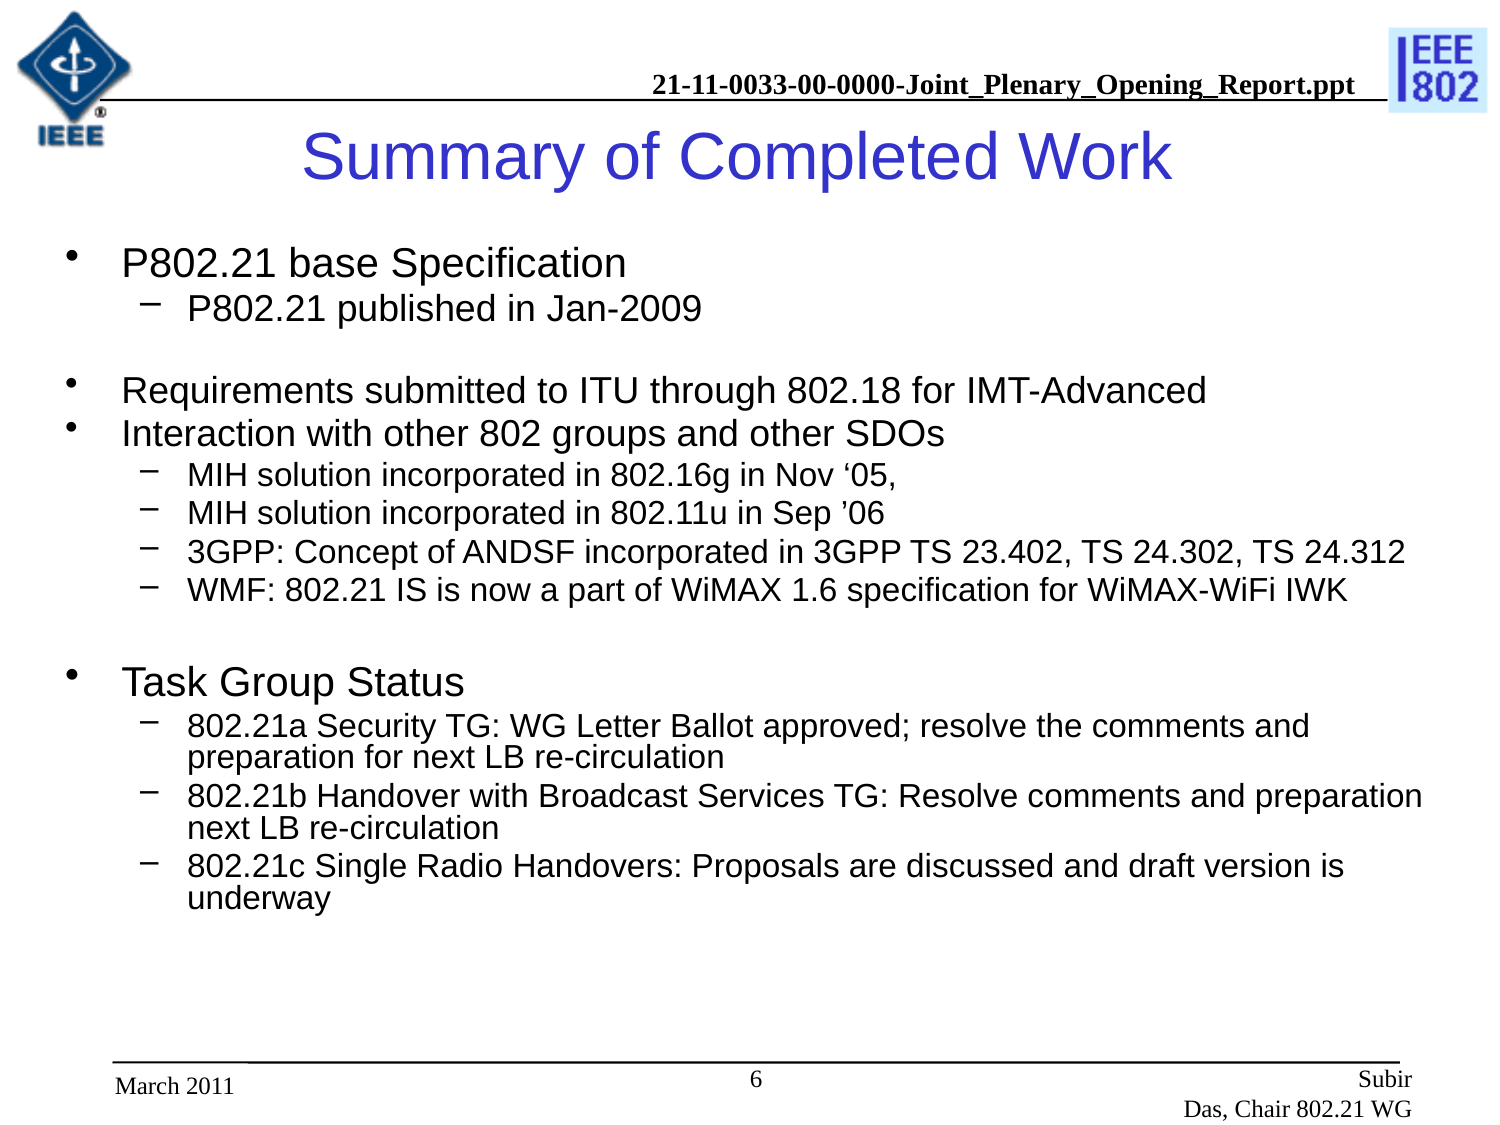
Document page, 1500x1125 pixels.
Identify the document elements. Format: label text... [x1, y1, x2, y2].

slide_number 6 [712, 1061, 800, 1093]
list P802.21 base Specification P802.21 published in Jan-2009 Requirements submitted to ITU through 802.18 for IMT-Advanced Interaction with other 802 groups and other SDOs MIH solution incorporated in 802.16g in Nov ‘05, MIH solution incorporated in 802.11u in Sep ’06 3GPP: Concept of ANDSF incorporated in 3GPP TS 23.402, TS 24.302, TS 24.312 WMF: 802.21 IS is now a part of WiMAX 1.6 specification for WiMAX-WiFi IWK Task Group Status 802.21a Security TG: WG Letter Ballot approved; resolve the comments and preparation for next LB re-circulation 802.21b Handover with Broadcast Services TG: Resolve comments and preparation next LB re-circulation 802.21c Single Radio Handovers: Proposals are discussed and draft version is underway [49, 237, 1476, 1013]
picture [12, 9, 137, 150]
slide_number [99, 1062, 288, 1098]
picture [1374, 9, 1499, 138]
footer Subir Das, Chair 802.21 WG [1113, 1061, 1413, 1093]
title Summary of Completed Work [99, 112, 1376, 194]
